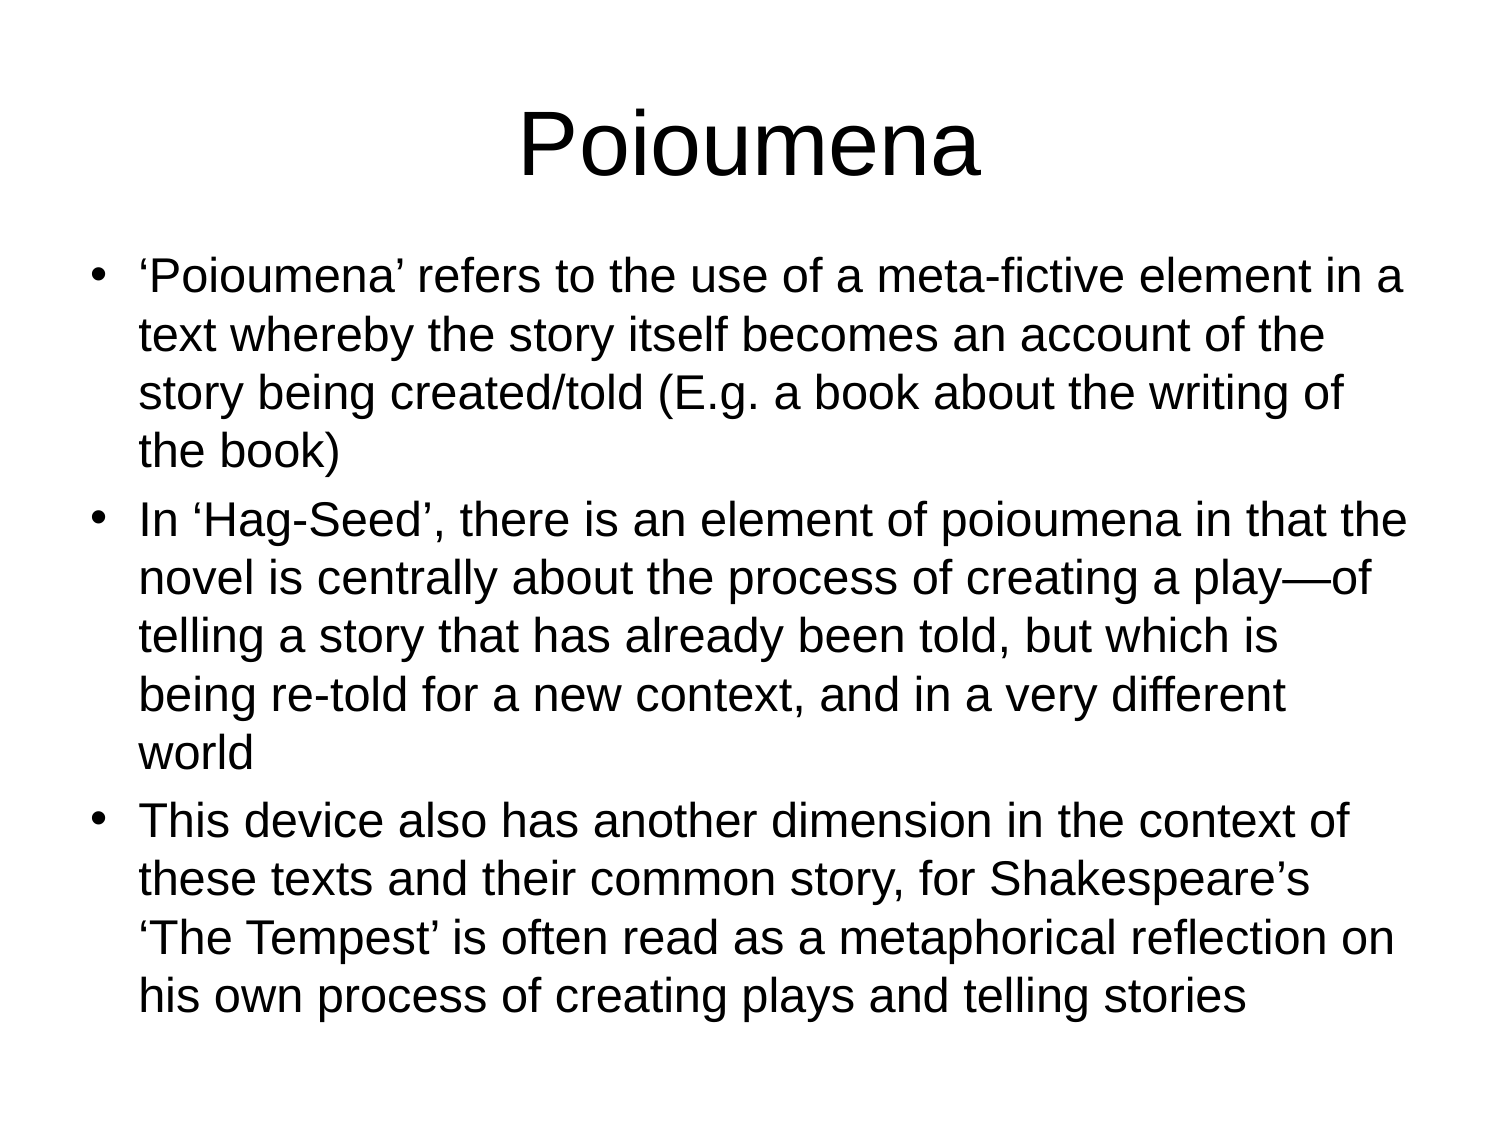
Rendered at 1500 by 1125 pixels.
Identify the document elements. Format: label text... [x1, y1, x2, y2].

list ‘Poioumena’ refers to the use of a meta-fictive element in a text whereby the story itself becomes an account of the story being created/told (E.g. a book about the writing of the book) In ‘Hag-Seed’, there is an element of poioumena in that the novel is centrally about the process of creating a play—of telling a story that has already been told, but which is being re-told for a new context, and in a very different world This device also has another dimension in the context of these texts and their common story, for Shakespeare’s ‘The Tempest’ is often read as a metaphorical reflection on his own process of creating plays and telling stories [75, 236, 1425, 1040]
title Poioumena [75, 45, 1425, 233]
